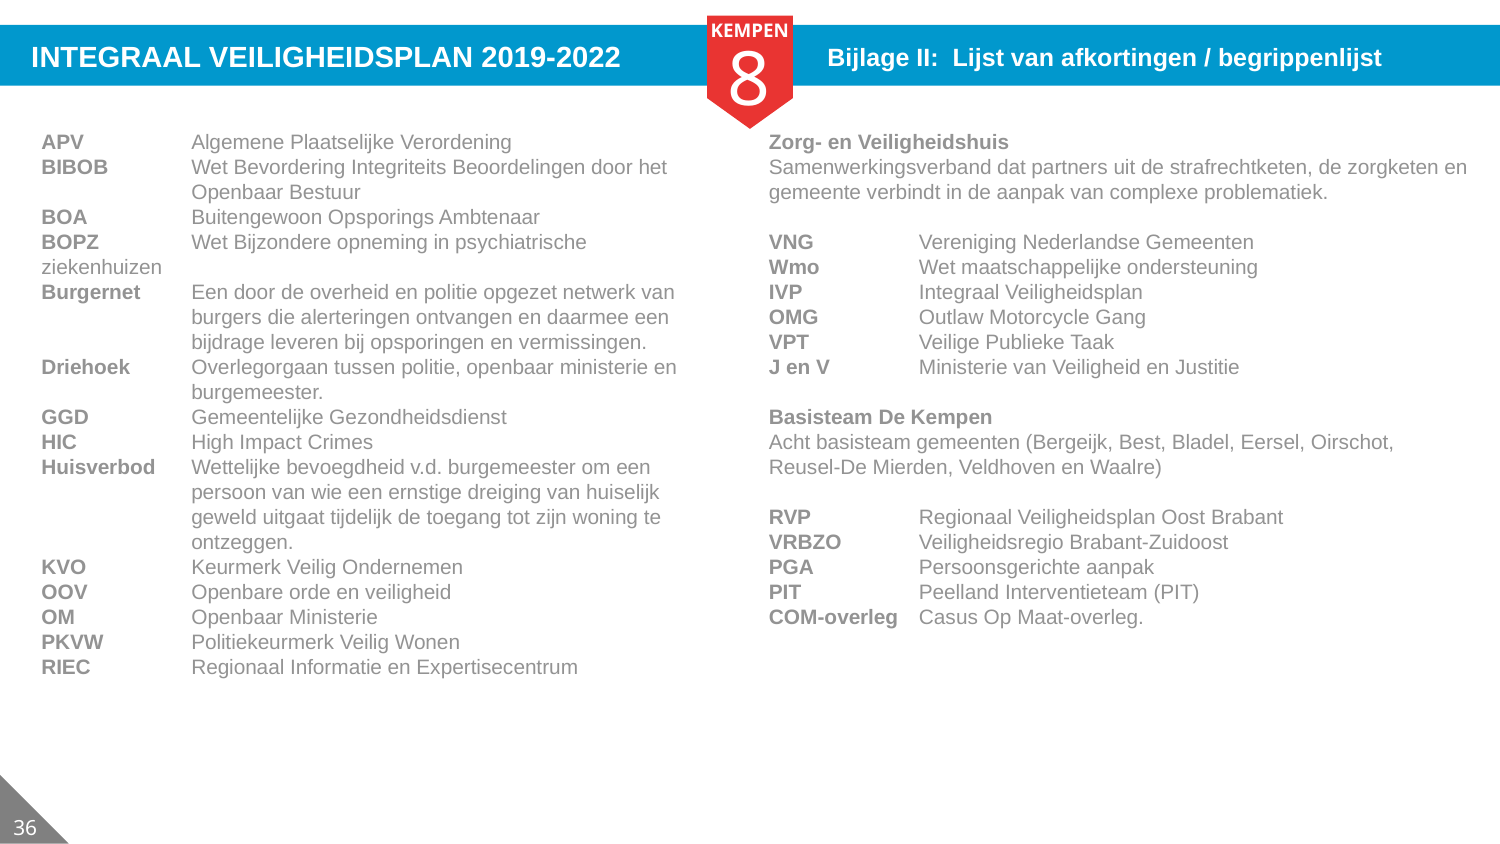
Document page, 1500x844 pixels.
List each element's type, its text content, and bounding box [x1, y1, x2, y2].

text_box APV Algemene Plaatselijke Verordening BIBOB Wet Bevordering Integriteits Beoordelingen door het Openbaar Bestuur BOA Buitengewoon Opsporings Ambtenaar BOPZ Wet Bijzondere opneming in psychiatrische ziekenhuizen Burgernet Een door de overheid en politie opgezet netwerk van burgers die alerteringen ontvangen en daarmee een bijdrage leveren bij opsporingen en vermissingen. Driehoek Overlegorgaan tussen politie, openbaar ministerie en burgemeester. GGD Gemeentelijke Gezondheidsdienst HIC High Impact Crimes Huisverbod Wettelijke bevoegdheid v.d. burgemeester om een persoon van wie een ernstige dreiging van huiselijk geweld uitgaat tijdelijk de toegang tot zijn woning te ontzeggen. KVO Keurmerk Veilig Ondernemen OOV Openbare orde en veiligheid OM Openbaar Ministerie PKVW Politiekeurmerk Veilig Wonen RIEC Regionaal Informatie en Expertisecentrum [41, 128, 703, 704]
text_box Zorg- en Veiligheidshuis Samenwerkingsverband dat partners uit de strafrechtketen, de zorgketen en gemeente verbindt in de aanpak van complexe problematiek. VNG Vereniging Nederlandse Gemeenten Wmo Wet maatschappelijke ondersteuning IVP Integraal Veiligheidsplan OMG Outlaw Motorcycle Gang VPT Veilige Publieke Taak J en V Ministerie van Veiligheid en Justitie Basisteam De Kempen Acht basisteam gemeenten (Bergeijk, Best, Bladel, Eersel, Oirschot, Reusel-De Mierden, Veldhoven en Waalre) RVP Regionaal Veiligheidsplan Oost Brabant VRBZO Veiligheidsregio Brabant-Zuidoost PGA Persoonsgerichte aanpak PIT Peelland Interventieteam (PIT) COM-overleg Casus Op Maat-overleg. [768, 128, 1469, 654]
text_box Bijlage II: Lijst van afkortingen / begrippenlijst [812, 34, 1500, 80]
